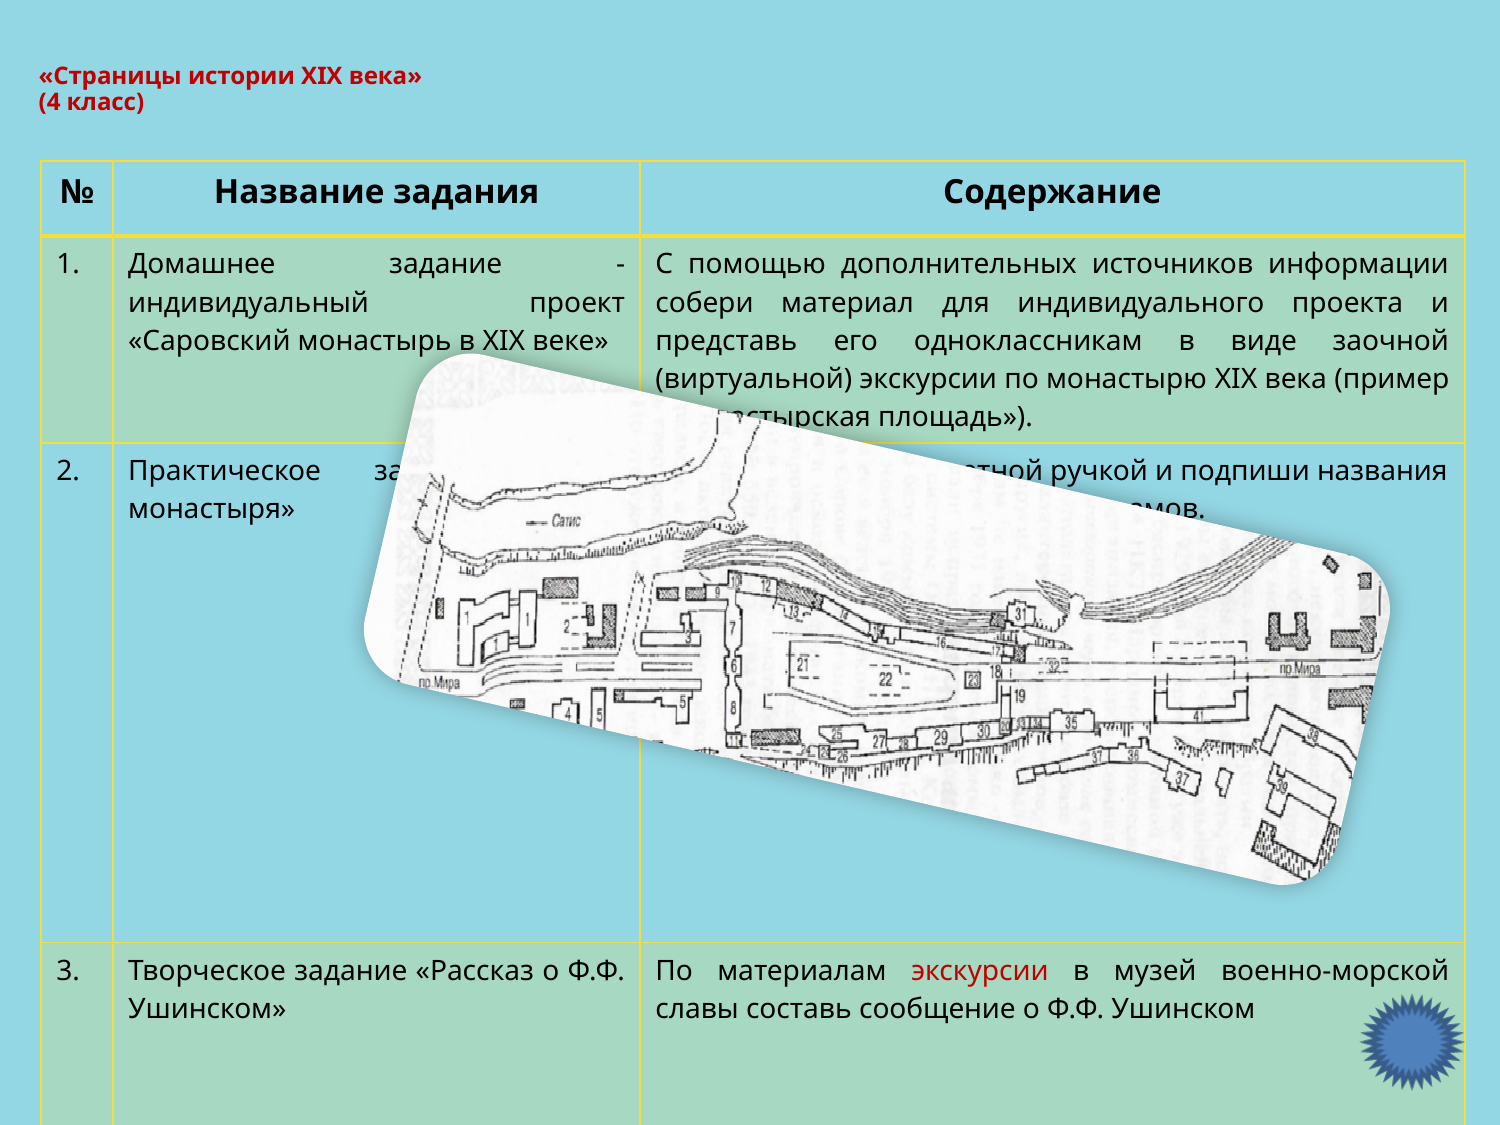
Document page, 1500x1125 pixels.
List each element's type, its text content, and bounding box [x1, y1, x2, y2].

picture [363, 353, 1390, 885]
table_header Содержание [641, 162, 1464, 234]
table_cell 3. [42, 943, 112, 1125]
table_cell С помощью дополнительных источников информации собери материал для индивидуального проекта и представь его одноклассникам в виде заочной (виртуальной) экскурсии по монастырю XIX века (пример «Монастырская площадь»). [641, 238, 1464, 442]
table_cell По материалам экскурсии в музей военно-морской славы составь сообщение о Ф.Ф. Ушинском [641, 943, 1464, 1125]
picture [1359, 993, 1465, 1091]
title «Страницы истории XIX века» (4 класс) [23, 0, 1483, 185]
table_cell Домашнее задание - индивидуальный проект «Саровский монастырь в XIX веке» [114, 238, 639, 442]
table_cell 1. [42, 238, 112, 442]
table_header Название задания [114, 162, 639, 234]
table_cell Обозначь на схеме цветной ручкой и подпиши названия существующих сейчас в городе храмов. [641, 444, 1464, 942]
table_cell 2. [42, 444, 112, 942]
table_cell Практическое задание «План монастыря» [114, 444, 639, 942]
table_header № [42, 162, 112, 234]
table_cell Творческое задание «Рассказ о Ф.Ф. Ушинском» [114, 943, 639, 1125]
